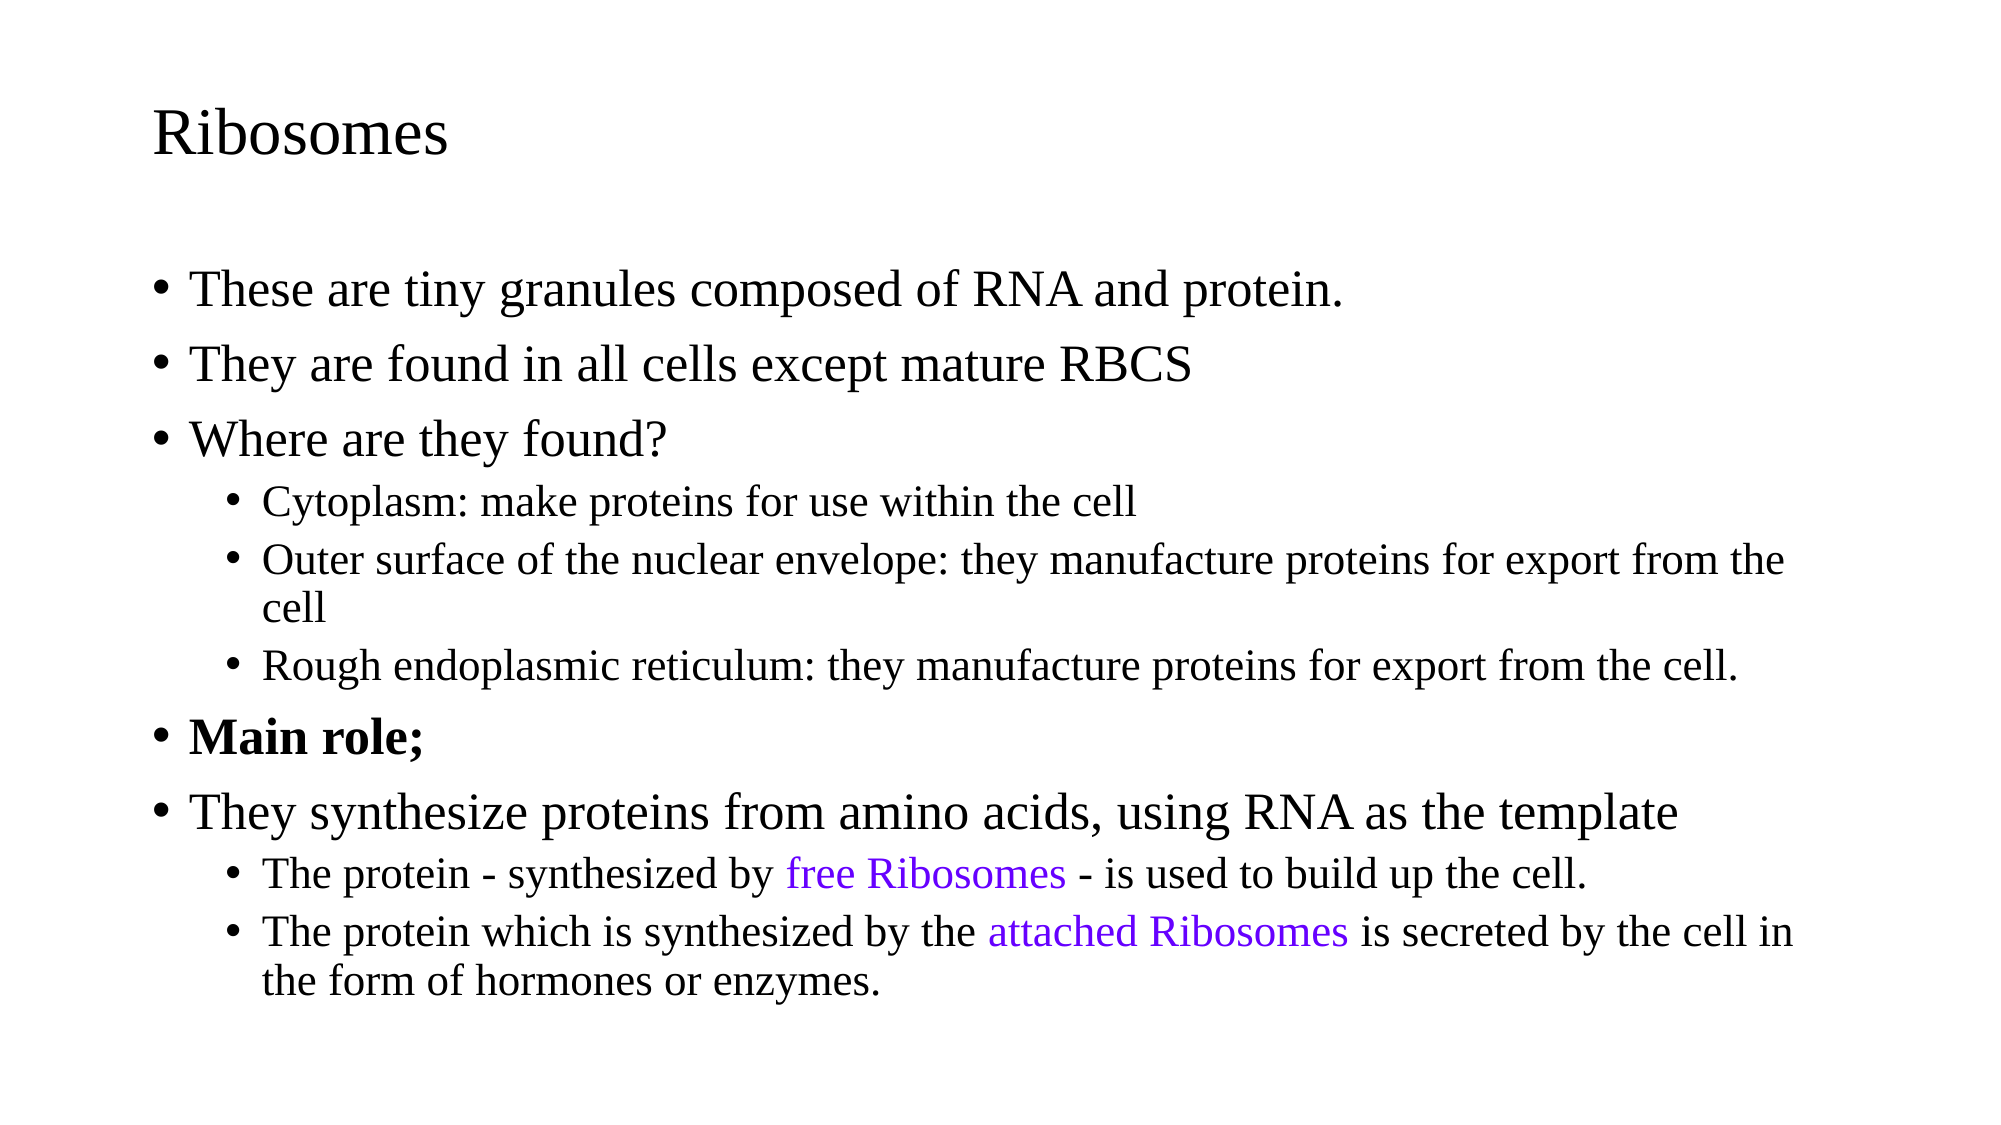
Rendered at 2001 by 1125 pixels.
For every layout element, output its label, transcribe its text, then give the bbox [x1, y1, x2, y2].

list These are tiny granules composed of RNA and protein. They are found in all cells except mature RBCS Where are they found? Cytoplasm: make proteins for use within the cell Outer surface of the nuclear envelope: they manufacture proteins for export from the cell Rough endoplasmic reticulum: they manufacture proteins for export from the cell. Main role; They synthesize proteins from amino acids, using RNA as the template The protein - synthesized by free Ribosomes - is used to build up the cell. The protein which is synthesized by the attached Ribosomes is secreted by the cell in the form of hormones or enzymes. [137, 253, 1863, 1014]
title Ribosomes [137, 59, 1863, 206]
